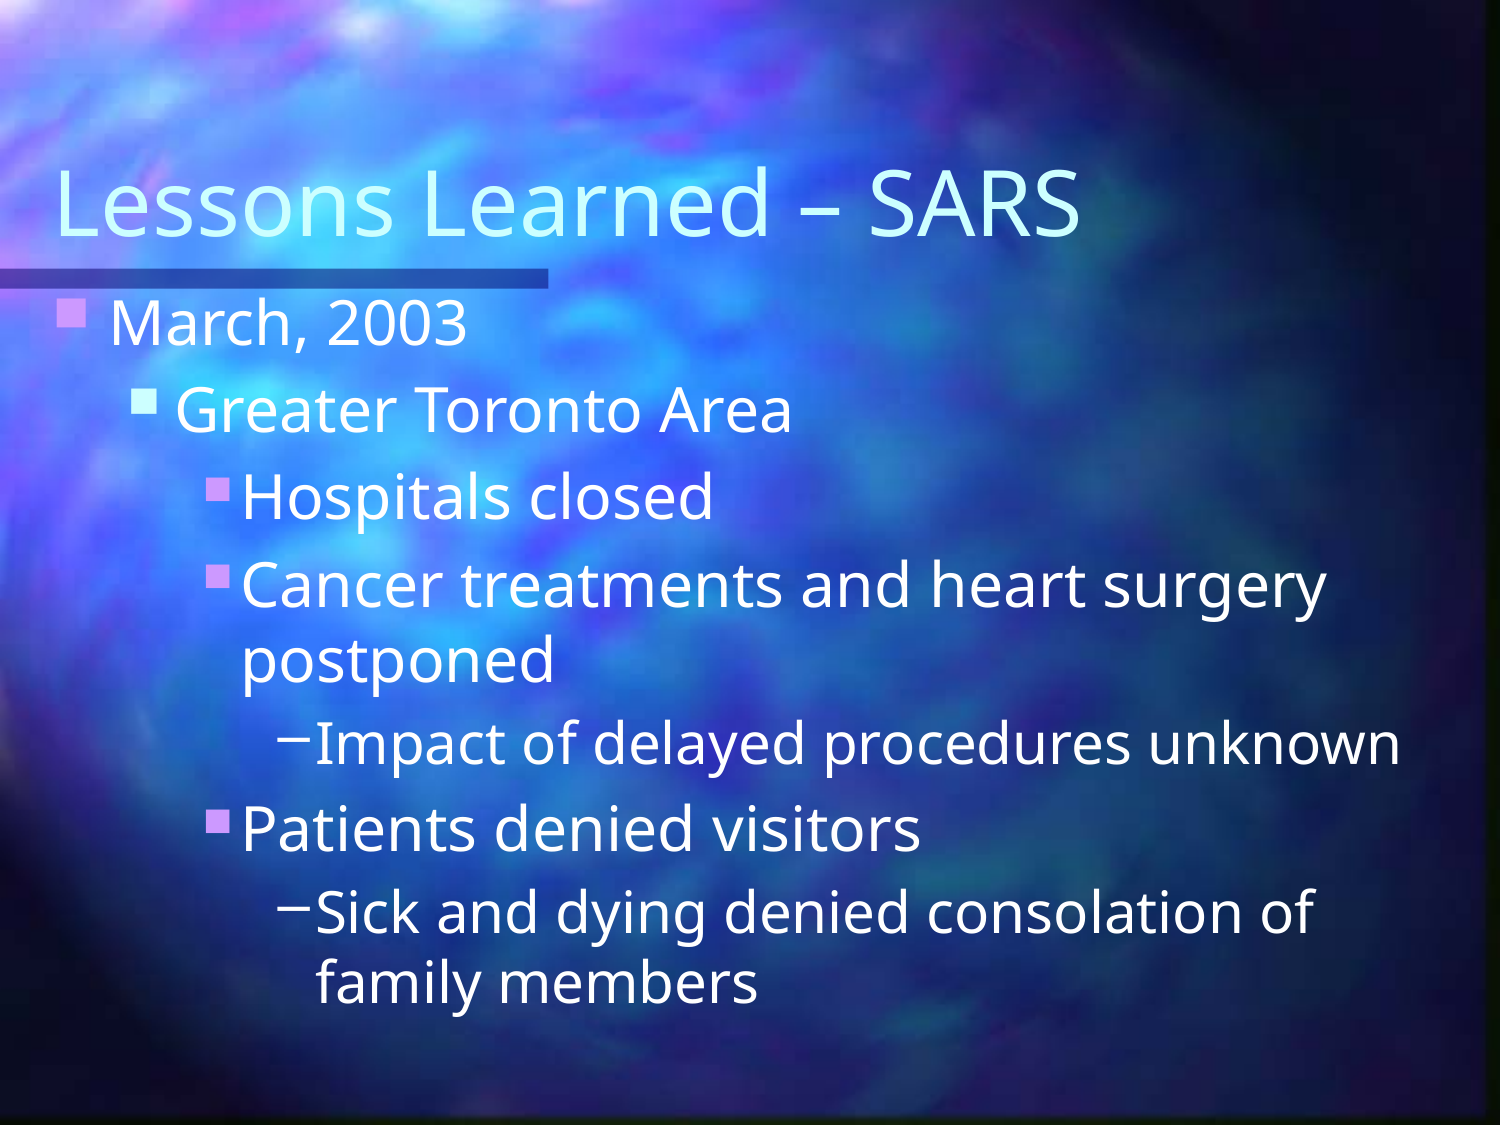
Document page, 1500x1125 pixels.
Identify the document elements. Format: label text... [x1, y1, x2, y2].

title Lessons Learned – SARS [37, 74, 1313, 263]
picture [0, 0, 1500, 1125]
list March, 2003 Greater Toronto Area Hospitals closed Cancer treatments and heart surgery postponed Impact of delayed procedures unknown Patients denied visitors Sick and dying denied consolation of family members [37, 274, 1463, 1076]
